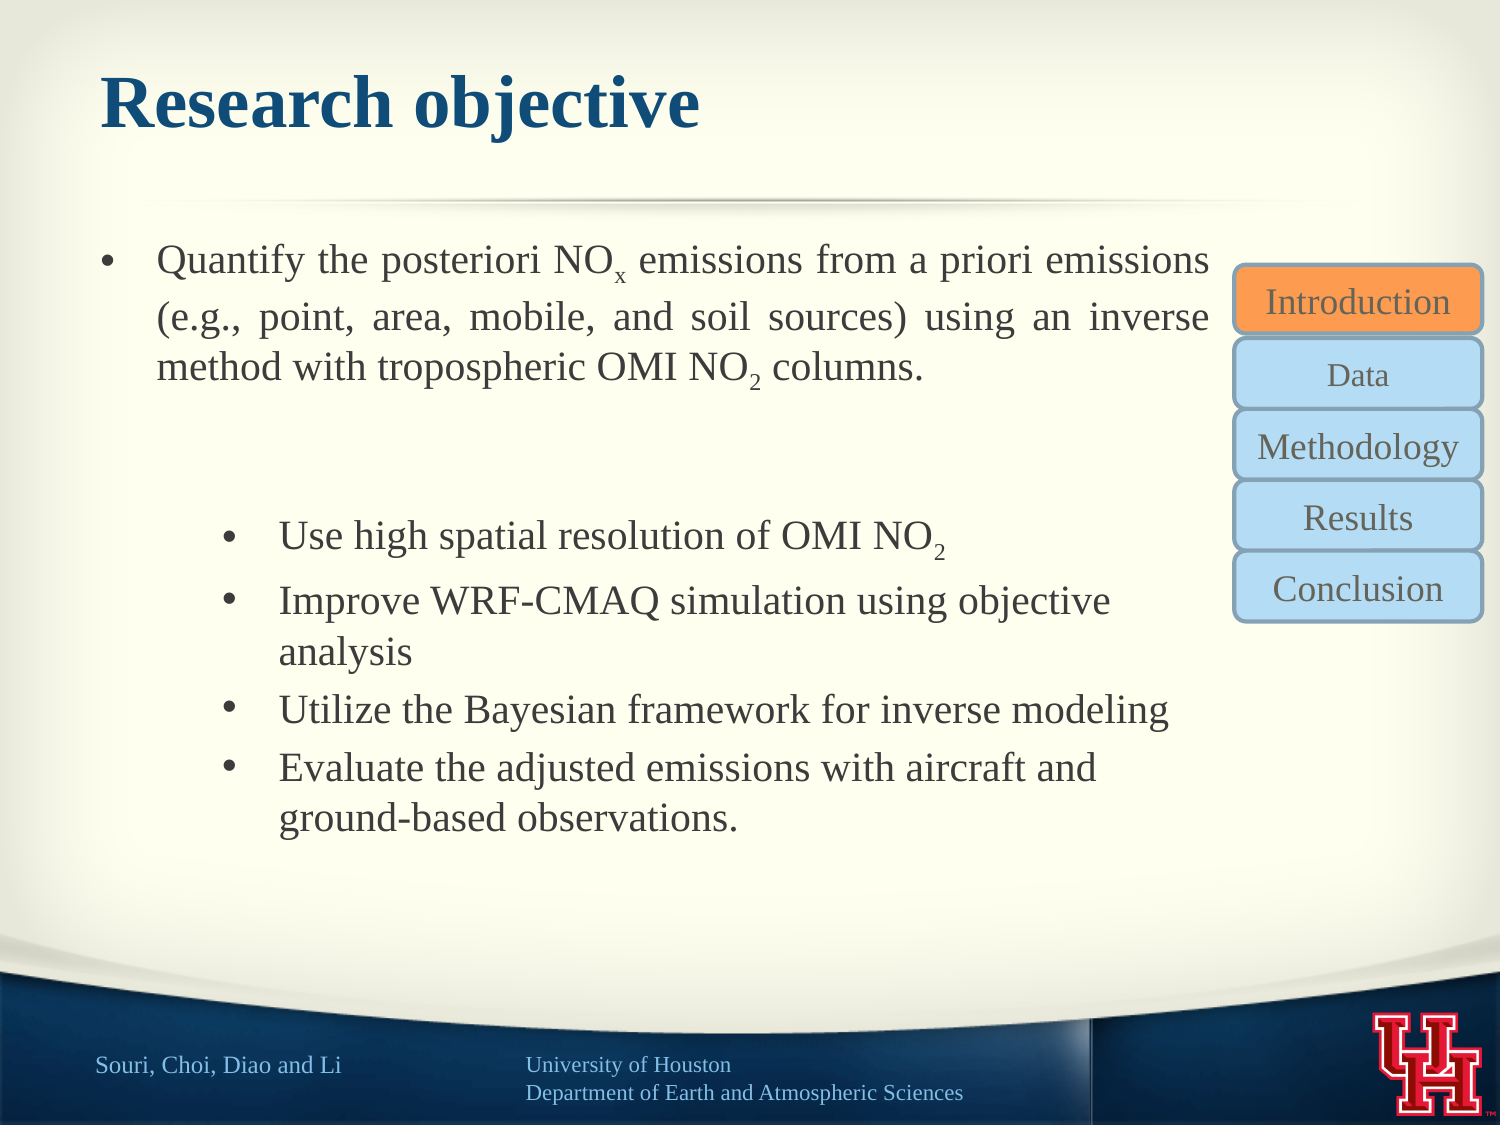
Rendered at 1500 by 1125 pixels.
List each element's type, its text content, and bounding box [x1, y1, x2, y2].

picture [0, 0, 1500, 1125]
text_box Data [1232, 335, 1485, 409]
text_box Introduction [1232, 262, 1485, 336]
text_box Results [1232, 477, 1485, 551]
text_box Methodology [1232, 406, 1485, 480]
text_box Conclusion [1232, 548, 1485, 624]
title Research objective [100, 52, 1400, 194]
list Quantify the posteriori NOx emissions from a priori emissions (e.g., point, area, mobile, and soil sources) using an inverse method with tropospheric OMI NO2 columns. Use high spatial resolution of OMI NO2 Improve WRF-CMAQ simulation using objective analysis Utilize the Bayesian framework for inverse modeling Evaluate the adjusted emissions with aircraft and ground-based observations. [100, 231, 1211, 953]
